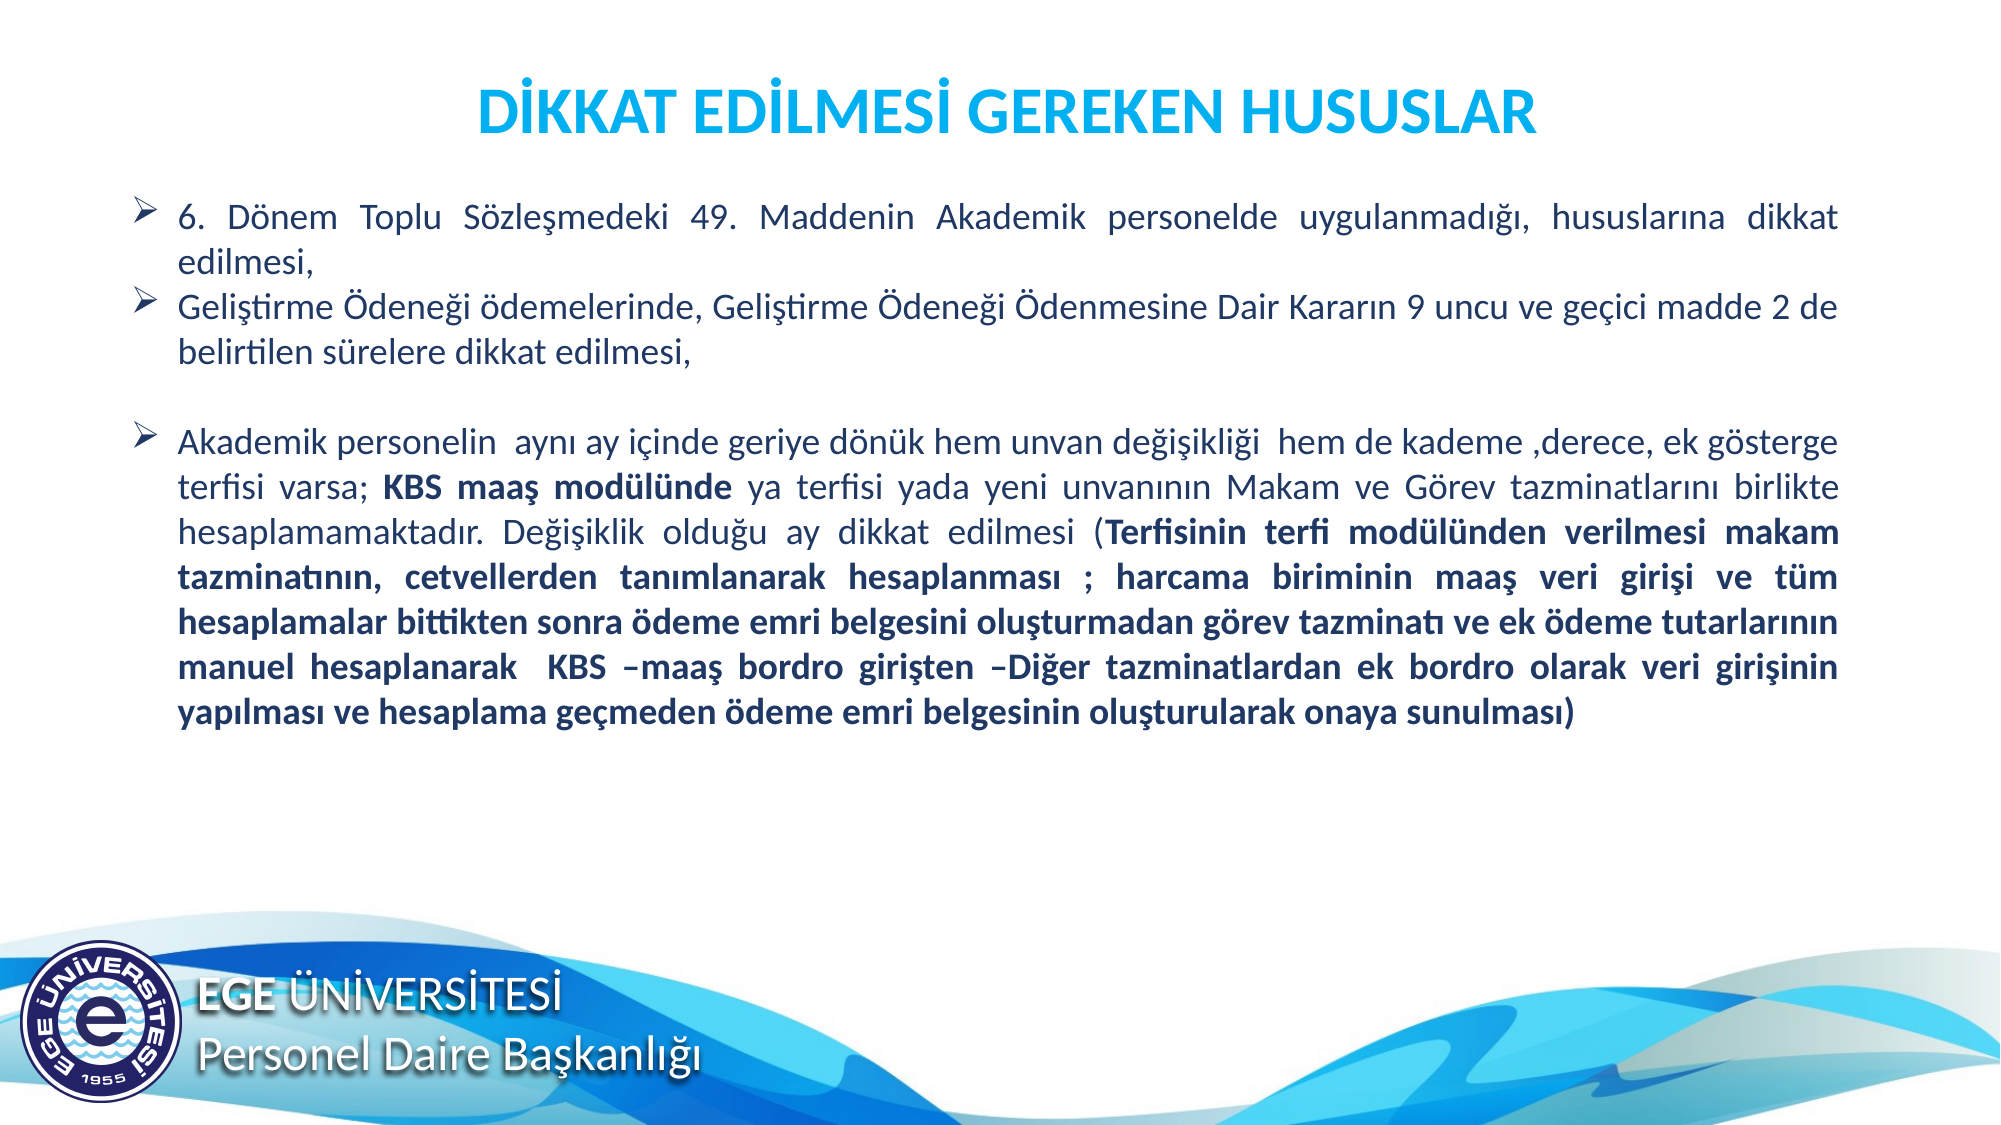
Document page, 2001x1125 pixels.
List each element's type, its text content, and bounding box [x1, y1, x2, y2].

picture [0, 0, 2001, 1125]
text_box EGE ÜNİVERSİTESİ Personel Daire Başkanlığı [183, 953, 763, 1089]
text_box DİKKAT EDİLMESİ GEREKEN HUSUSLAR [115, 59, 1901, 155]
text_box 6. Dönem Toplu Sözleşmedeki 49. Maddenin Akademik personelde uygulanmadığı, hususlarına dikkat edilmesi, Geliştirme Ödeneği ödemelerinde, Geliştirme Ödeneği Ödenmesine Dair Kararın 9 uncu ve geçici madde 2 de belirtilen sürelere dikkat edilmesi, Akademik personelin aynı ay içinde geriye dönük hem unvan değişikliği hem de kademe ,derece, ek gösterge terfisi varsa; KBS maaş modülünde ya terfisi yada yeni unvanının Makam ve Görev tazminatlarını birlikte hesaplamamaktadır. Değişiklik olduğu ay dikkat edilmesi (Terfisinin terfi modülünden verilmesi makam tazminatının, cetvellerden tanımlanarak hesaplanması ; harcama biriminin maaş veri girişi ve tüm hesaplamalar bittikten sonra ödeme emri belgesini oluşturmadan görev tazminatı ve ek ödeme tutarlarının manuel hesaplanarak KBS –maaş bordro girişten –Diğer tazminatlardan ek bordro olarak veri girişinin yapılması ve hesaplama geçmeden ödeme emri belgesinin oluşturularak onaya sunulması) [115, 184, 1856, 875]
